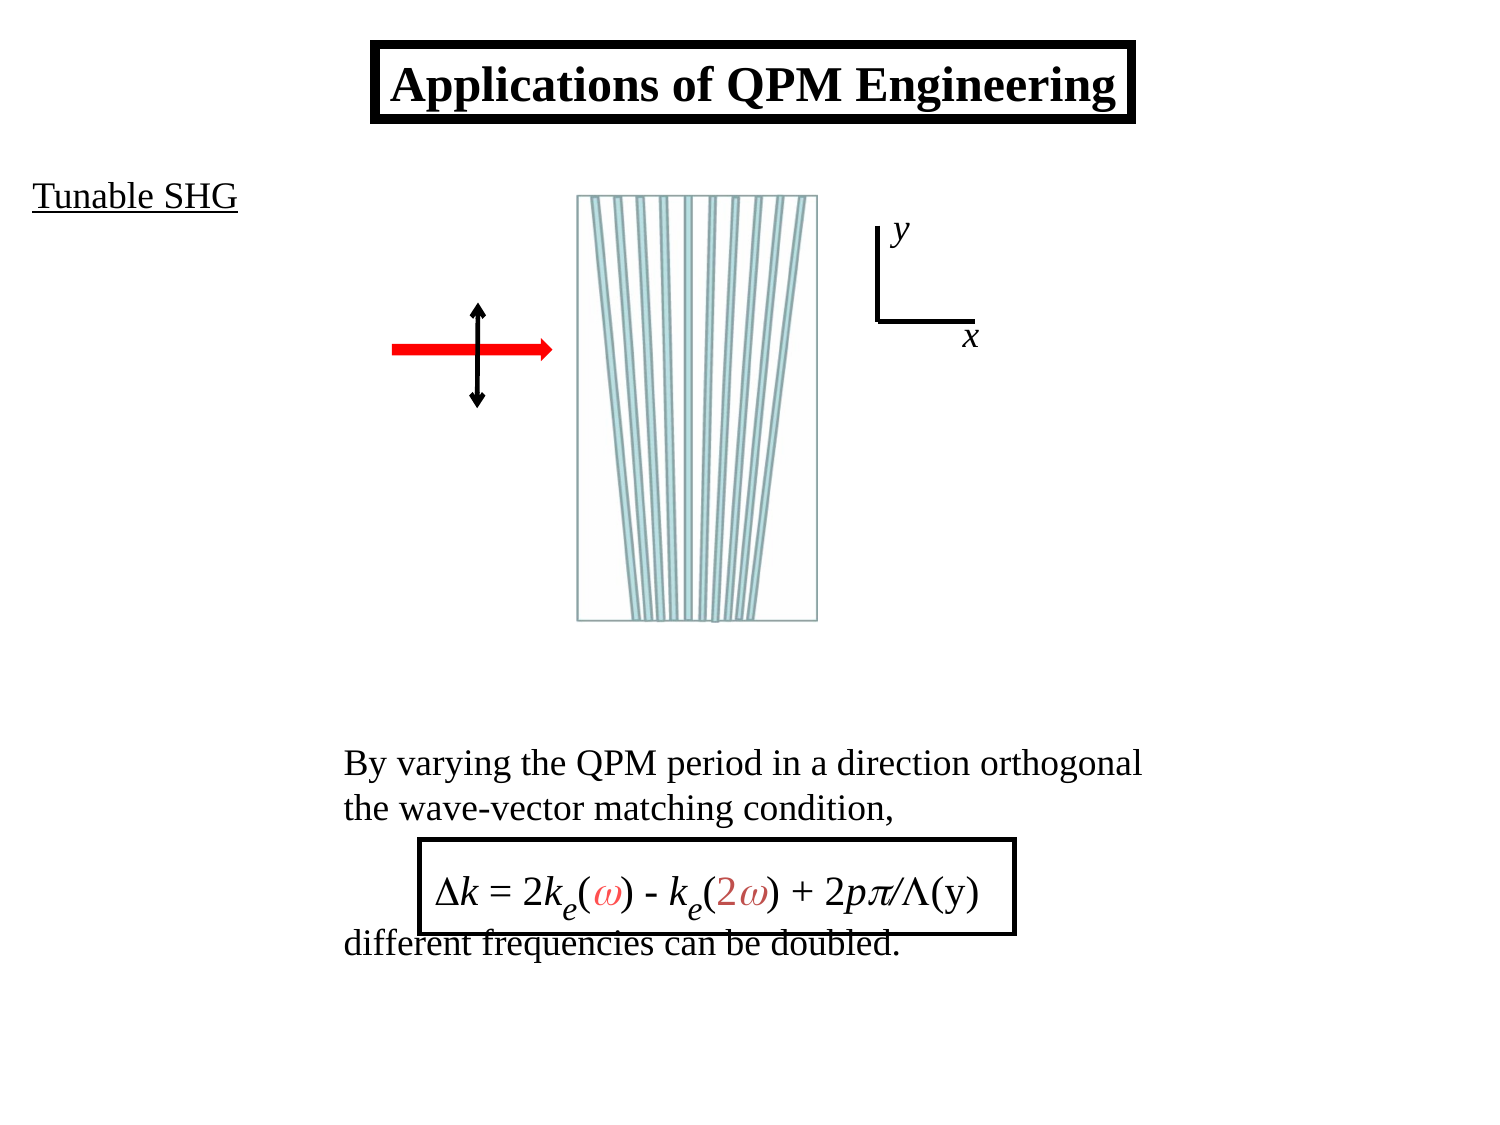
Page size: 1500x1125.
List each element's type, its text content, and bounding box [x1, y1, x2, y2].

text_box Applications of QPM Engineering [374, 44, 1132, 120]
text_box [326, 730, 1161, 974]
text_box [391, 194, 996, 623]
text_box Tunable SHG [17, 164, 254, 224]
